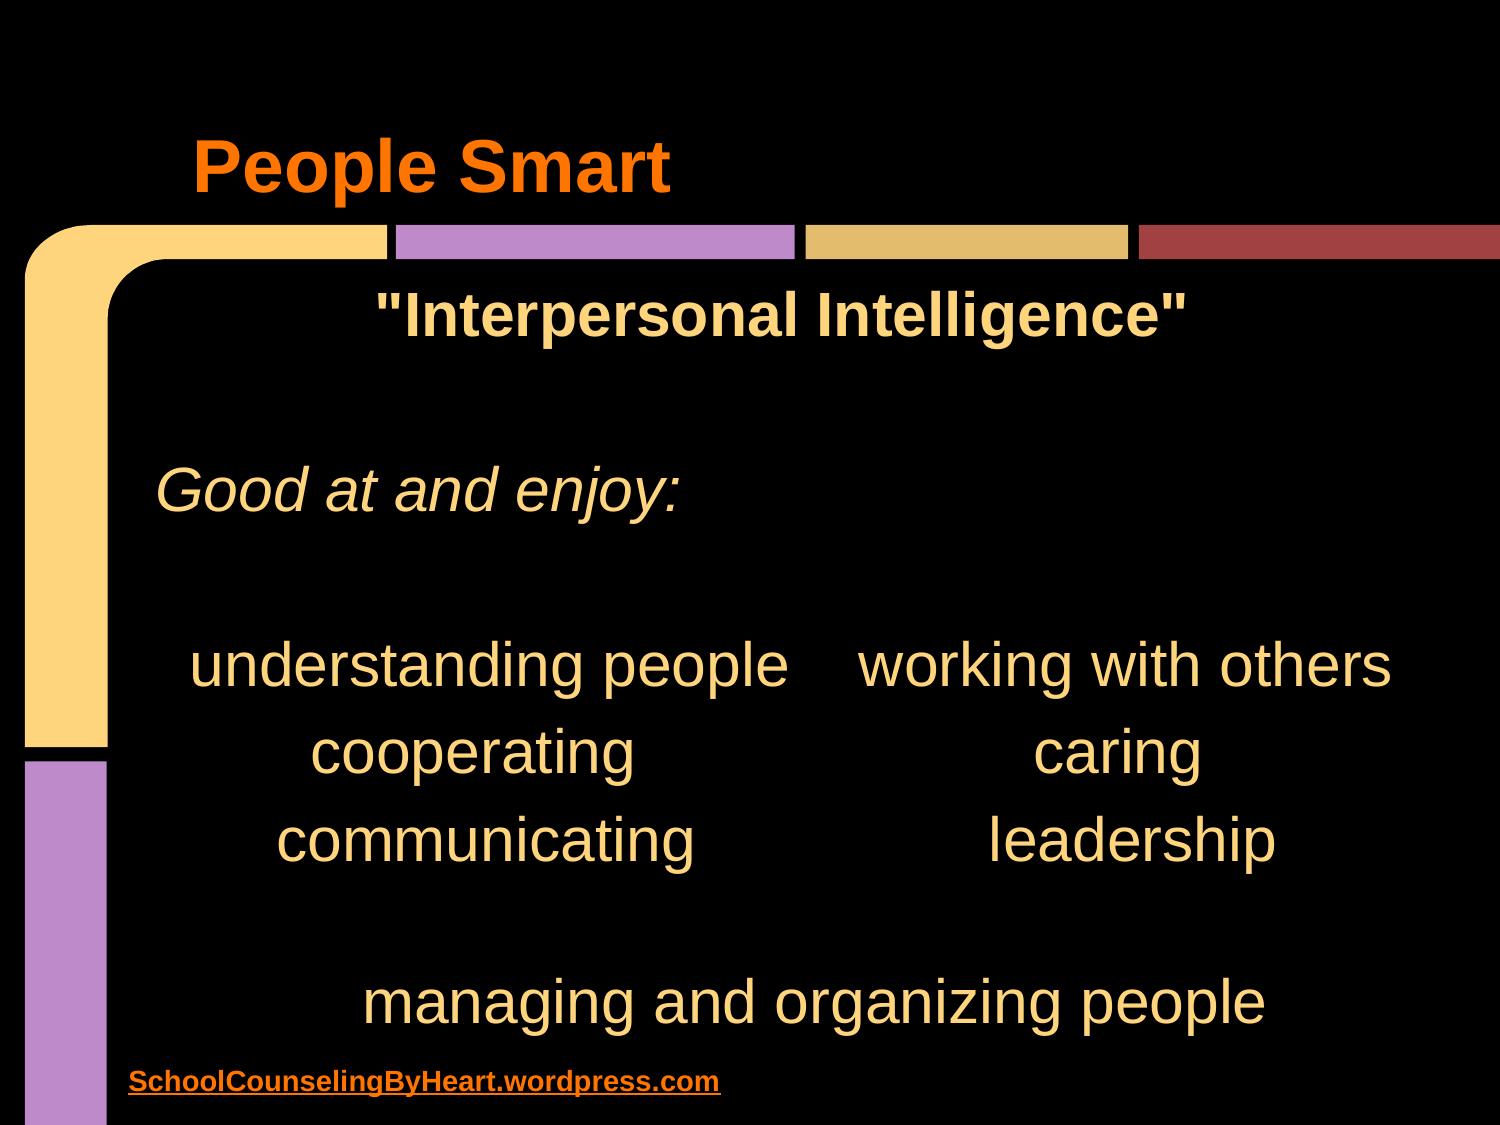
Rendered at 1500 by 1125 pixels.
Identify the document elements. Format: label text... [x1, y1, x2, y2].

text_box SchoolCounselingByHeart.wordpress.com [113, 1047, 803, 1094]
title People Smart [140, 35, 1425, 223]
list "Interpersonal Intelligence" Good at and enjoy: understanding people working with others cooperating caring communicating leadership managing and organizing people [140, 259, 1425, 1078]
